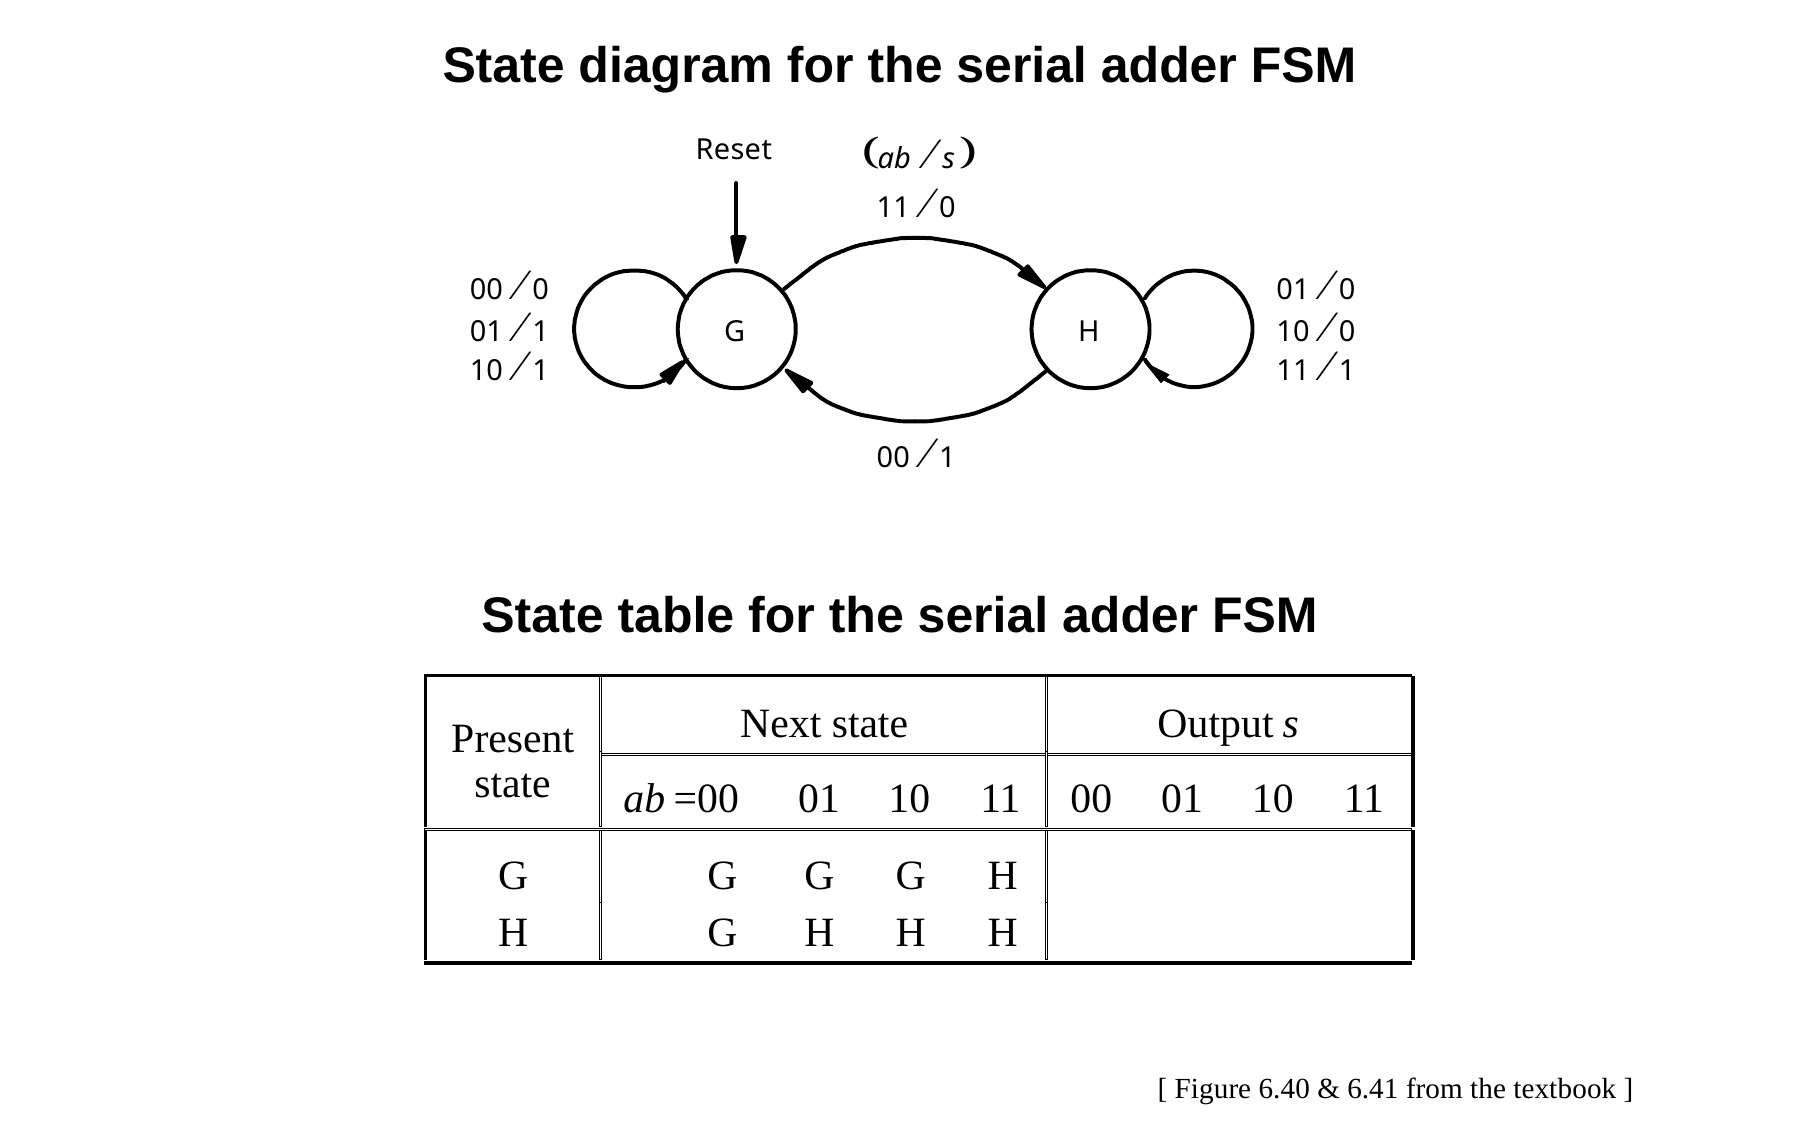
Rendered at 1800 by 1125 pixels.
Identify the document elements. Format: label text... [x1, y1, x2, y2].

text_box [ Figure 6.40 & 6.41 from the textbook ] [1142, 1062, 1649, 1113]
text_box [462, 124, 1366, 626]
text_box State table for the serial adder FSM [149, 575, 1650, 688]
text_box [424, 674, 1415, 965]
text_box State diagram for the serial adder FSM [149, 24, 1650, 138]
